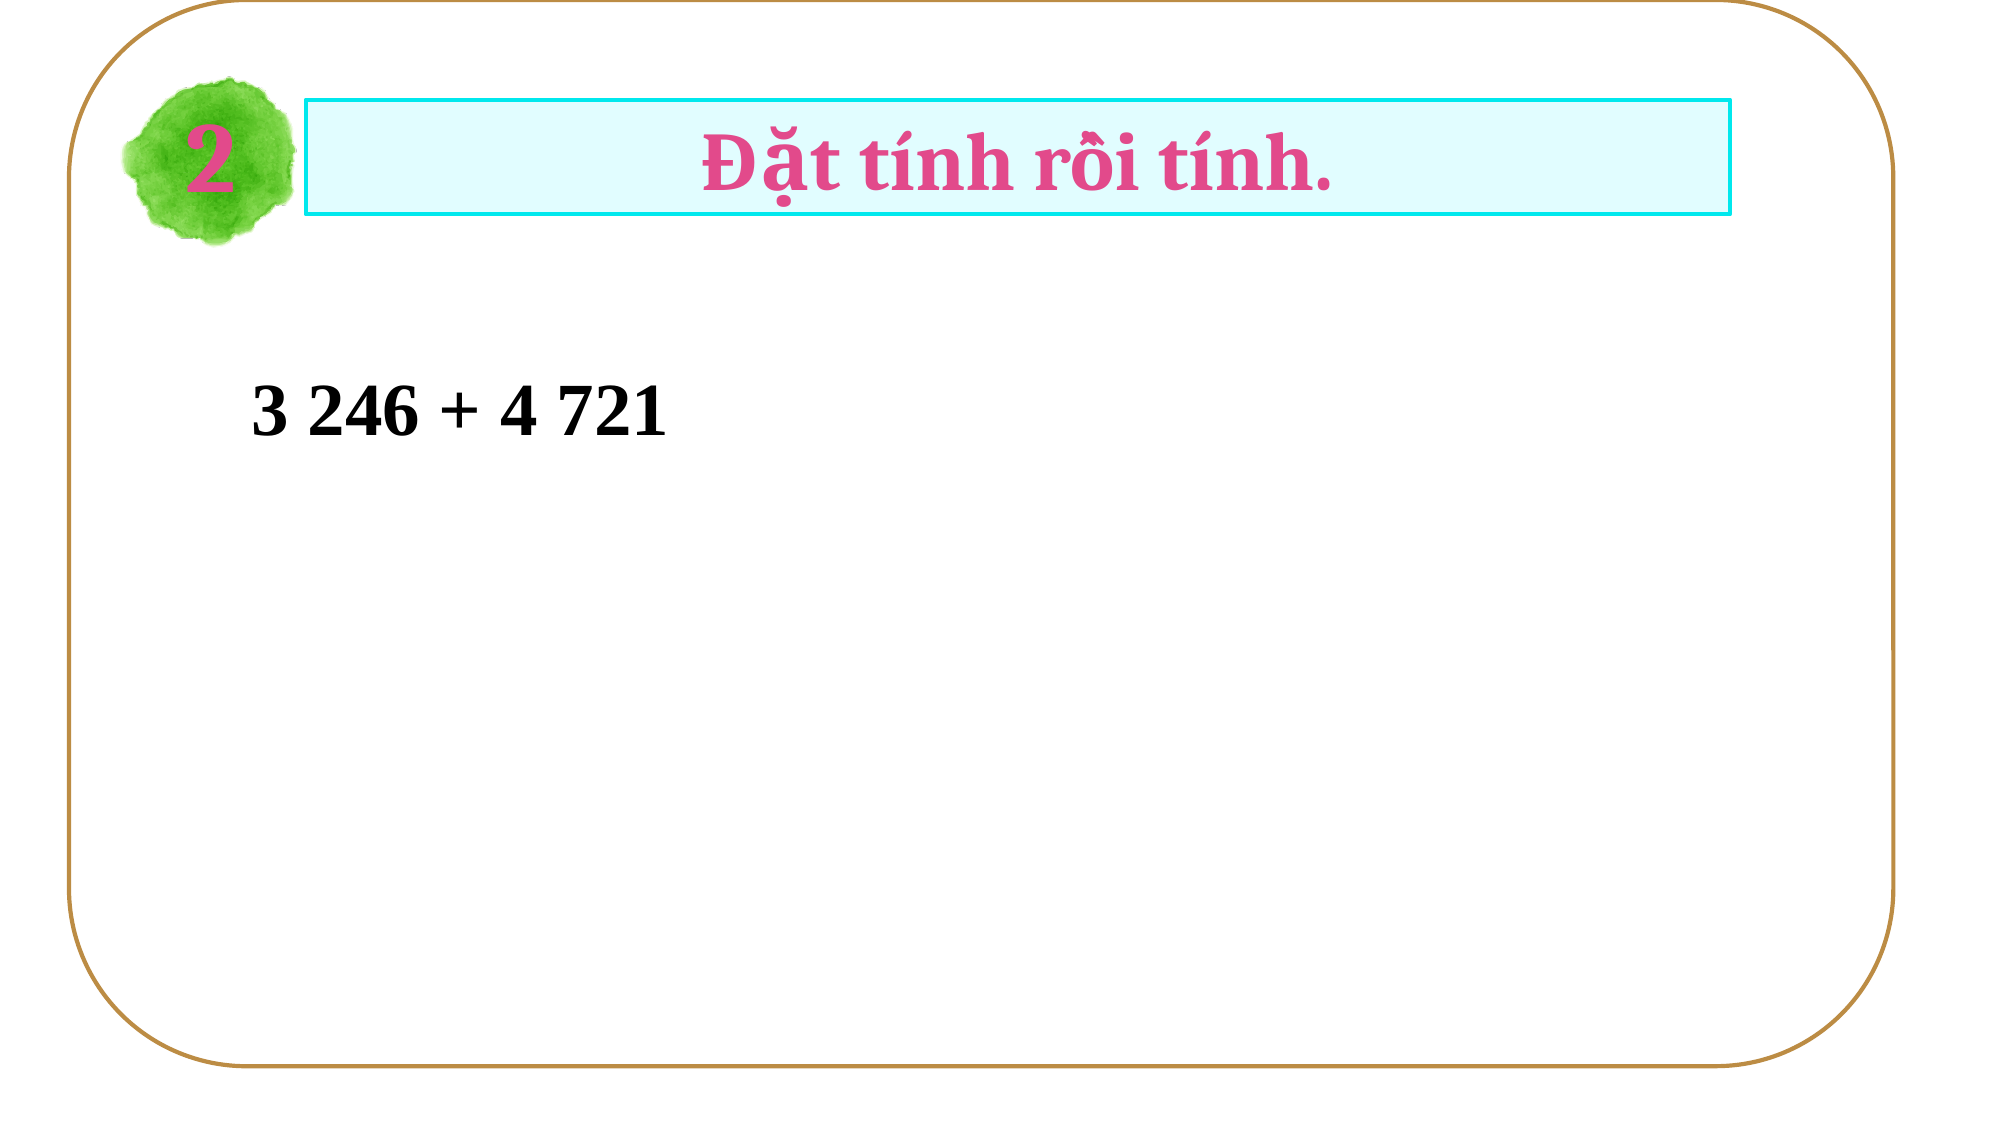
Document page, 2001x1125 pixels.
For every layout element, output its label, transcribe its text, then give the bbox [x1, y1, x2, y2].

text_box 3 246 + 4 721 [236, 352, 1883, 458]
text_box [68, 0, 1894, 1067]
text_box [99, 66, 307, 249]
text_box Đặt tính rồi tính. [307, 99, 1730, 215]
